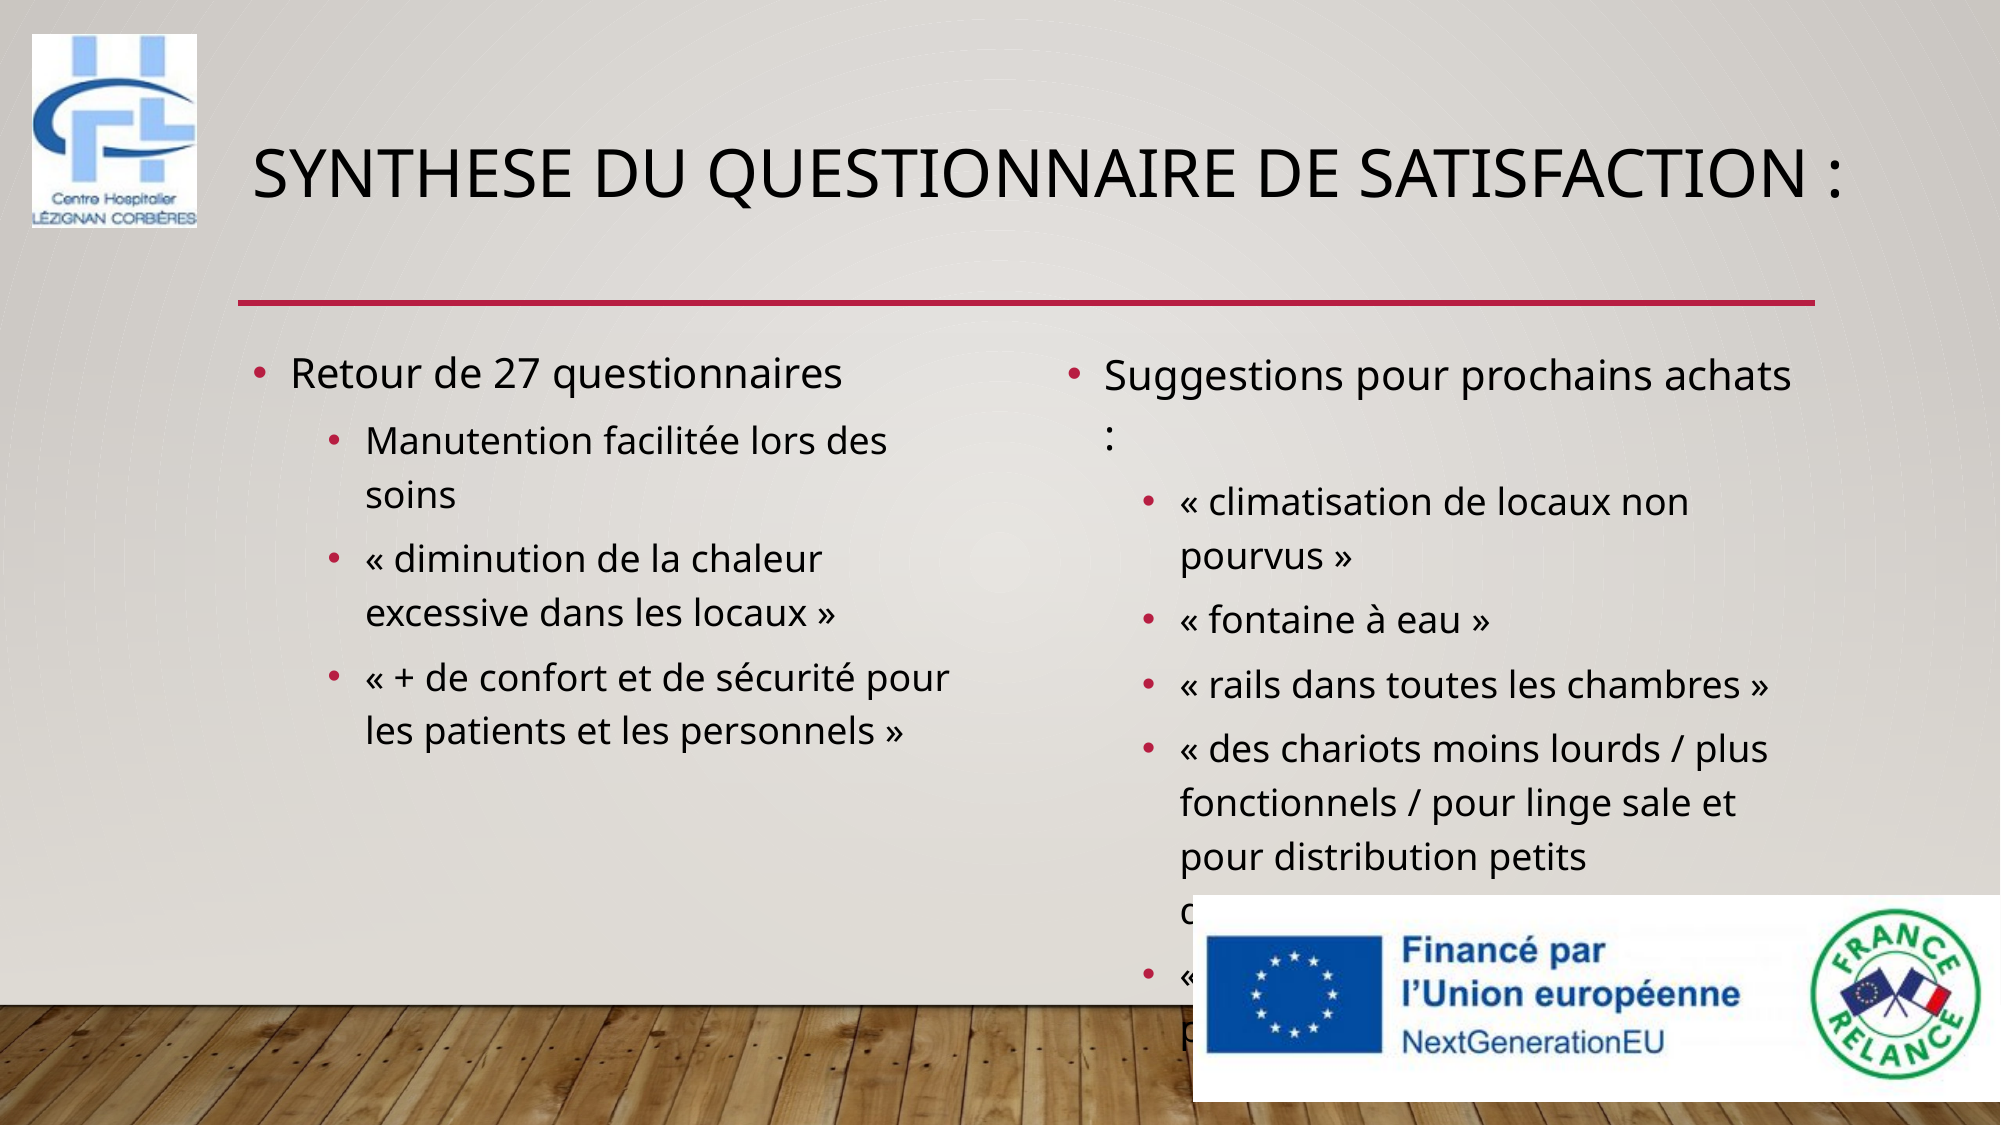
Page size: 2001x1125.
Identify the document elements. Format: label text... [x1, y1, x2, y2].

list Retour de 27 questionnaires Manutention facilitée lors des soins « diminution de la chaleur excessive dans les locaux » « + de confort et de sécurité pour les patients et les personnels » [237, 329, 1000, 896]
picture [0, 895, 2000, 1125]
picture [32, 34, 197, 229]
list Suggestions pour prochains achats : « climatisation de locaux non pourvus » « fontaine à eau » « rails dans toutes les chambres » « des chariots moins lourds / plus fonctionnels / pour linge sale et pour distribution petits déjeuners et goûter » « robot pour préparation de pilulier ».... [1052, 330, 1815, 896]
title Synthese du questionnaire de satisfaction : [237, 132, 1944, 288]
